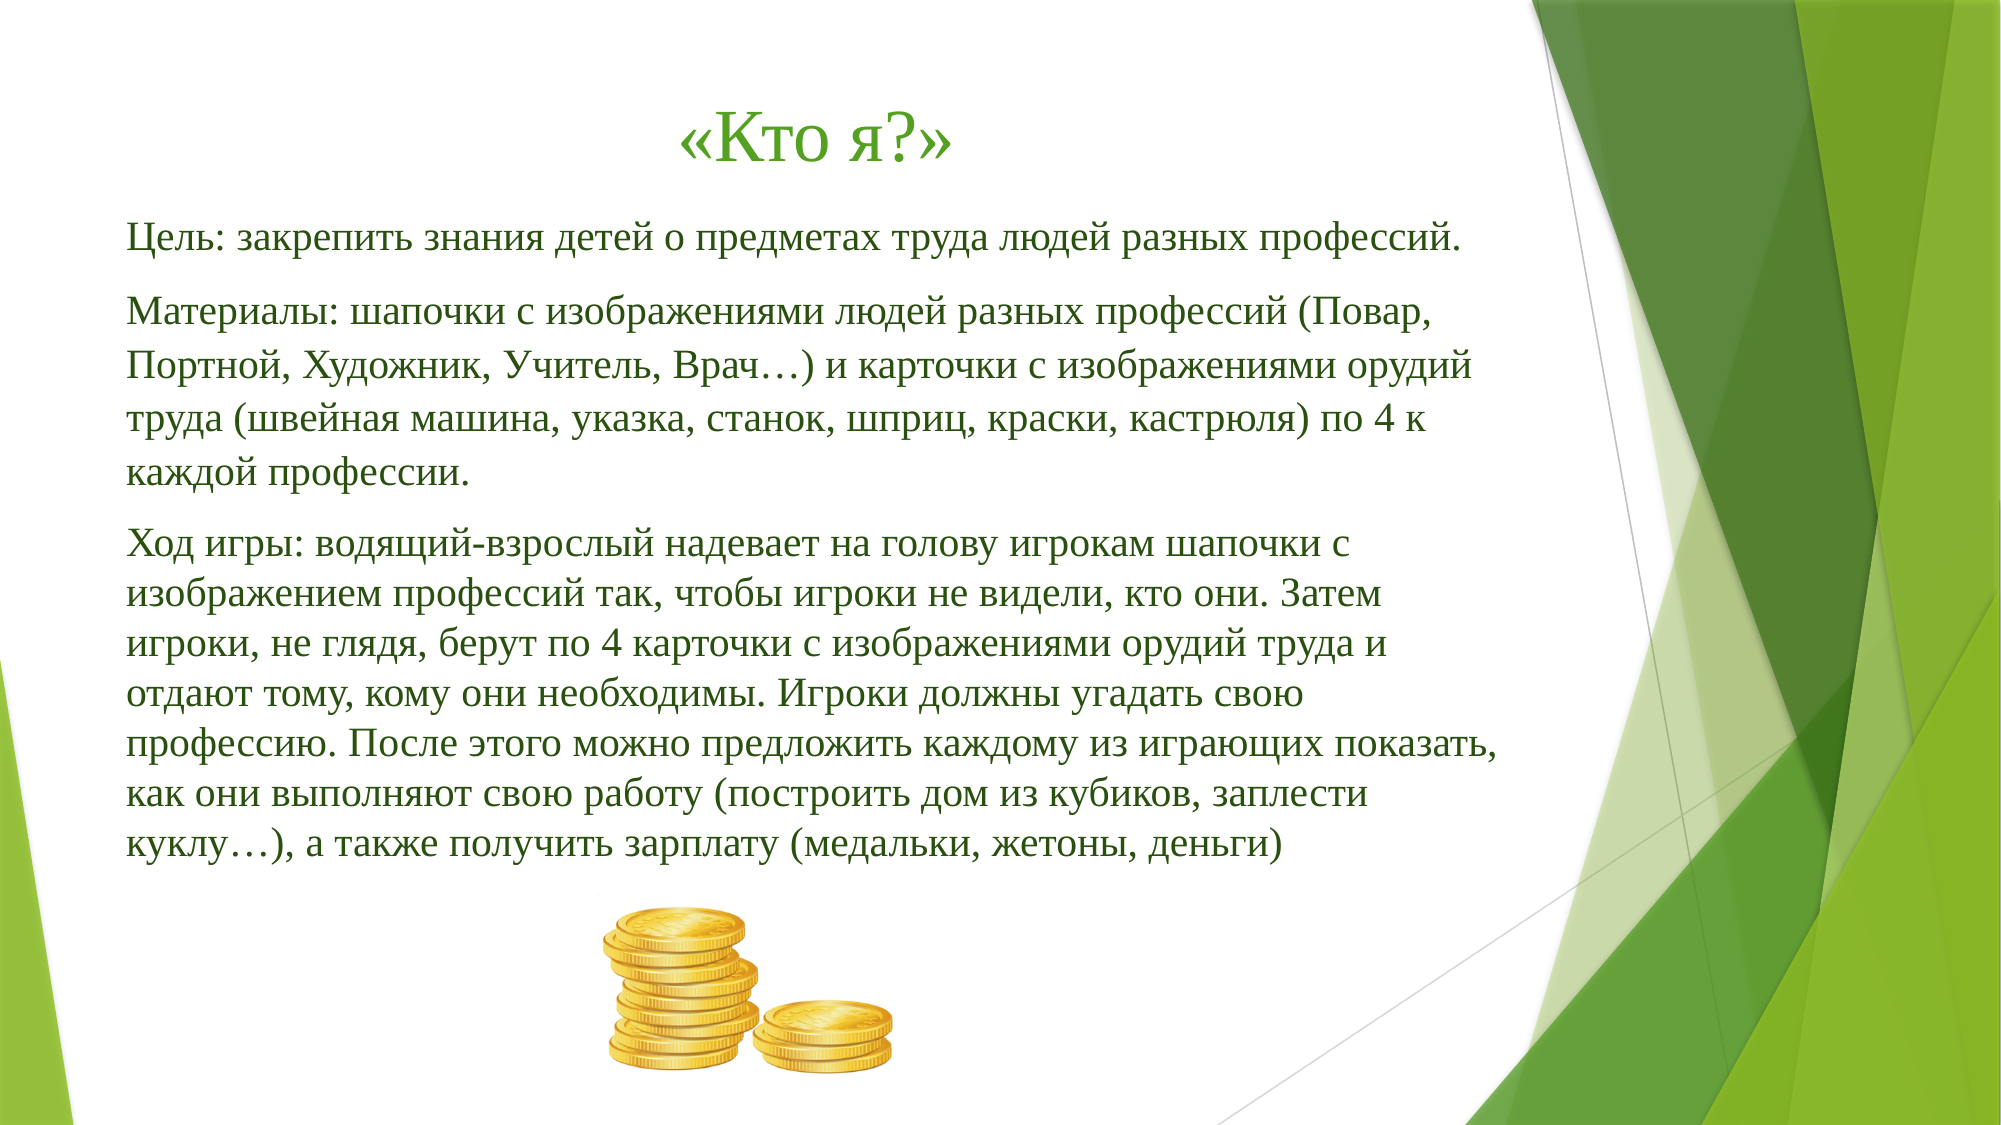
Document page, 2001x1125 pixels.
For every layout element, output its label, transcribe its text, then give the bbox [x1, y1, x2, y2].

list Цель: закрепить знания детей о предметах труда людей разных профессий. Материалы: шапочки с изображениями людей разных профессий (Повар, Портной, Художник, Учитель, Врач…) и карточки с изображениями орудий труда (швейная машина, указка, станок, шприц, краски, кастрюля) по 4 к каждой профессии. Ход игры: водящий-взрослый надевает на голову игрокам шапочки с изображением профессий так, чтобы игроки не видели, кто они. Затем игроки, не глядя, берут по 4 карточки с изображениями орудий труда и отдают тому, кому они необходимы. Игроки должны угадать свою профессию. После этого можно предложить каждому из играющих показать, как они выполняют свою работу (построить дом из кубиков, заплести куклу…), а также получить зарплату (медальки, жетоны, деньги) [111, 197, 1522, 892]
title «Кто я?» [111, 78, 1522, 185]
picture [592, 890, 905, 1095]
